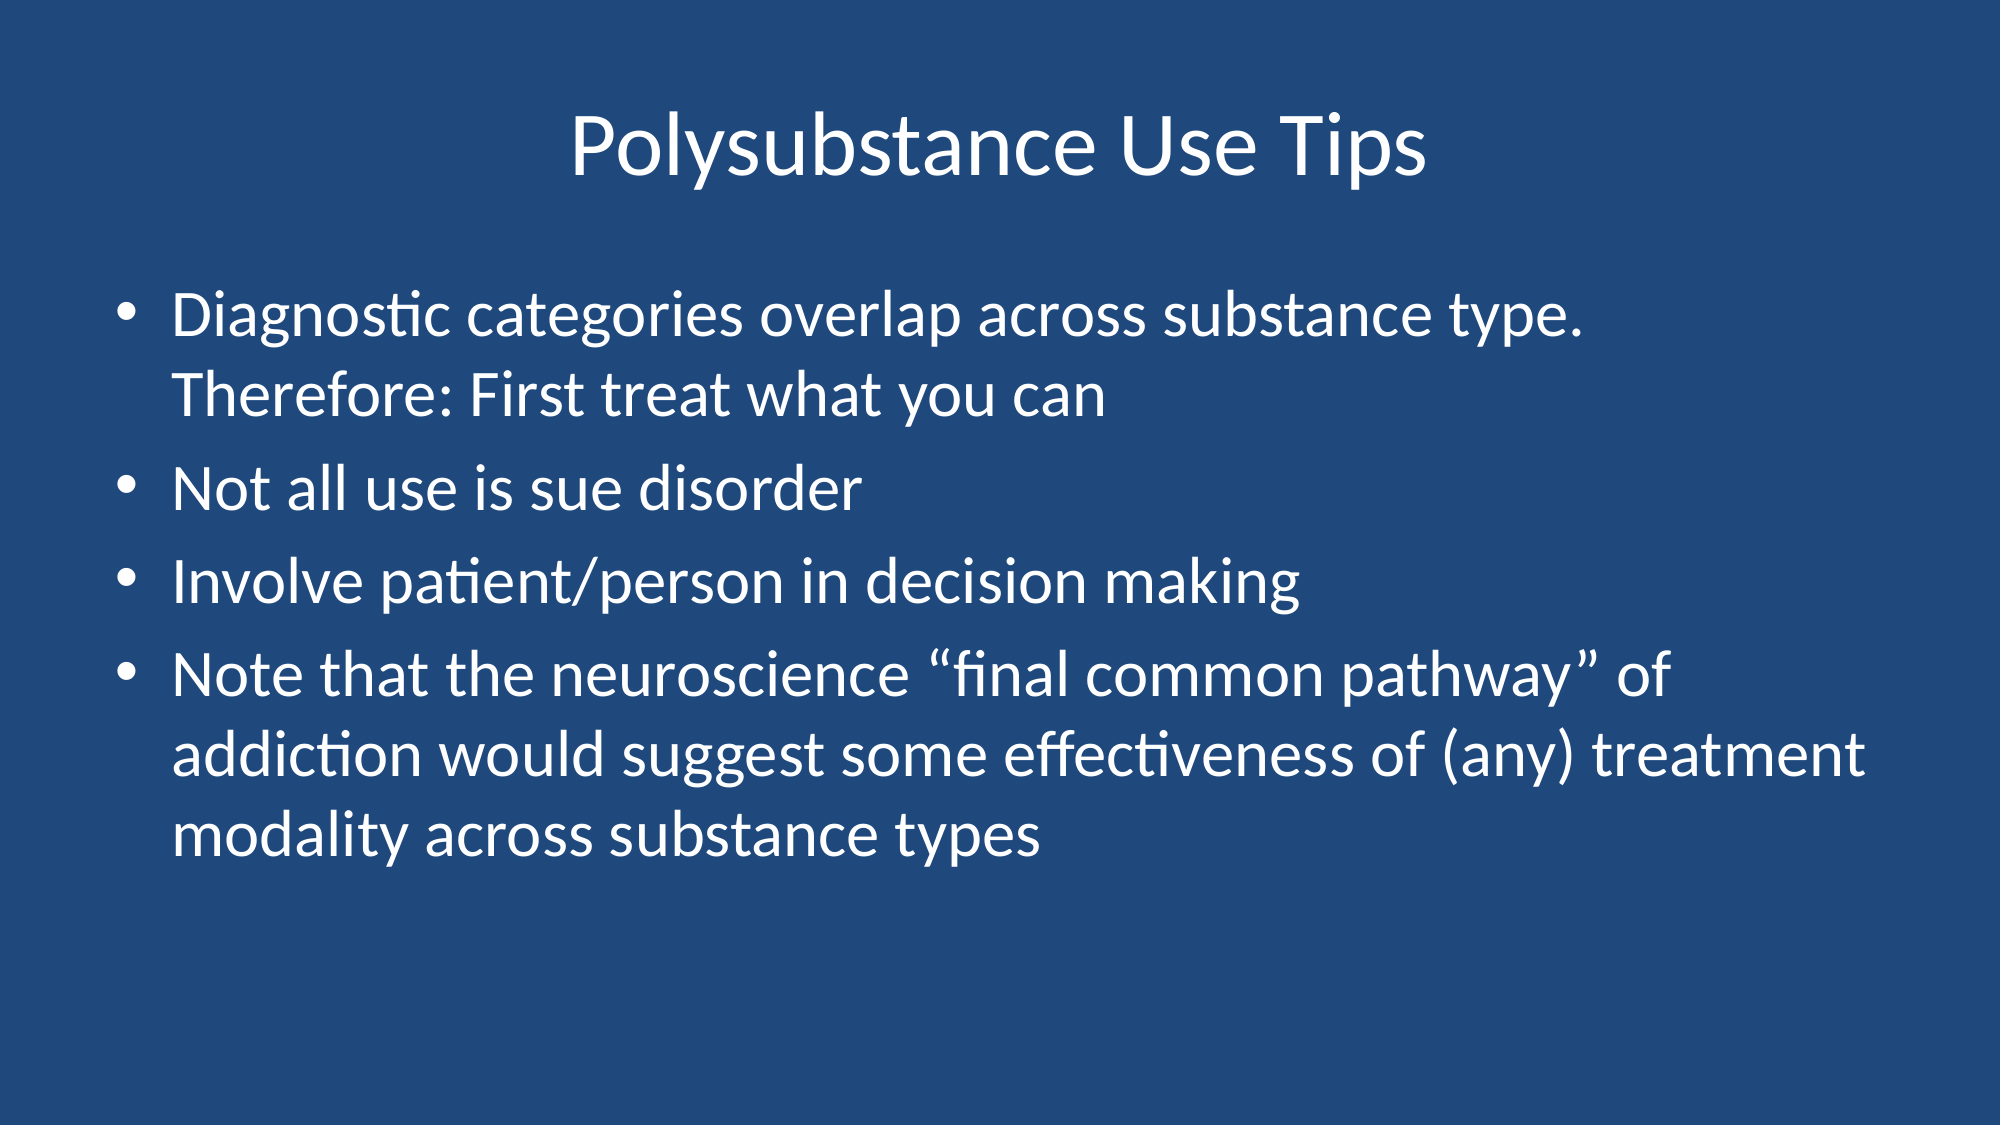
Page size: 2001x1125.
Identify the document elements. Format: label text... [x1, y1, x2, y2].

title Polysubstance Use Tips [99, 45, 1900, 233]
list Diagnostic categories overlap across substance type. Therefore: First treat what you can Not all use is sue disorder Involve patient/person in decision making Note that the neuroscience “final common pathway” of addiction would suggest some effectiveness of (any) treatment modality across substance types [99, 262, 1900, 1005]
